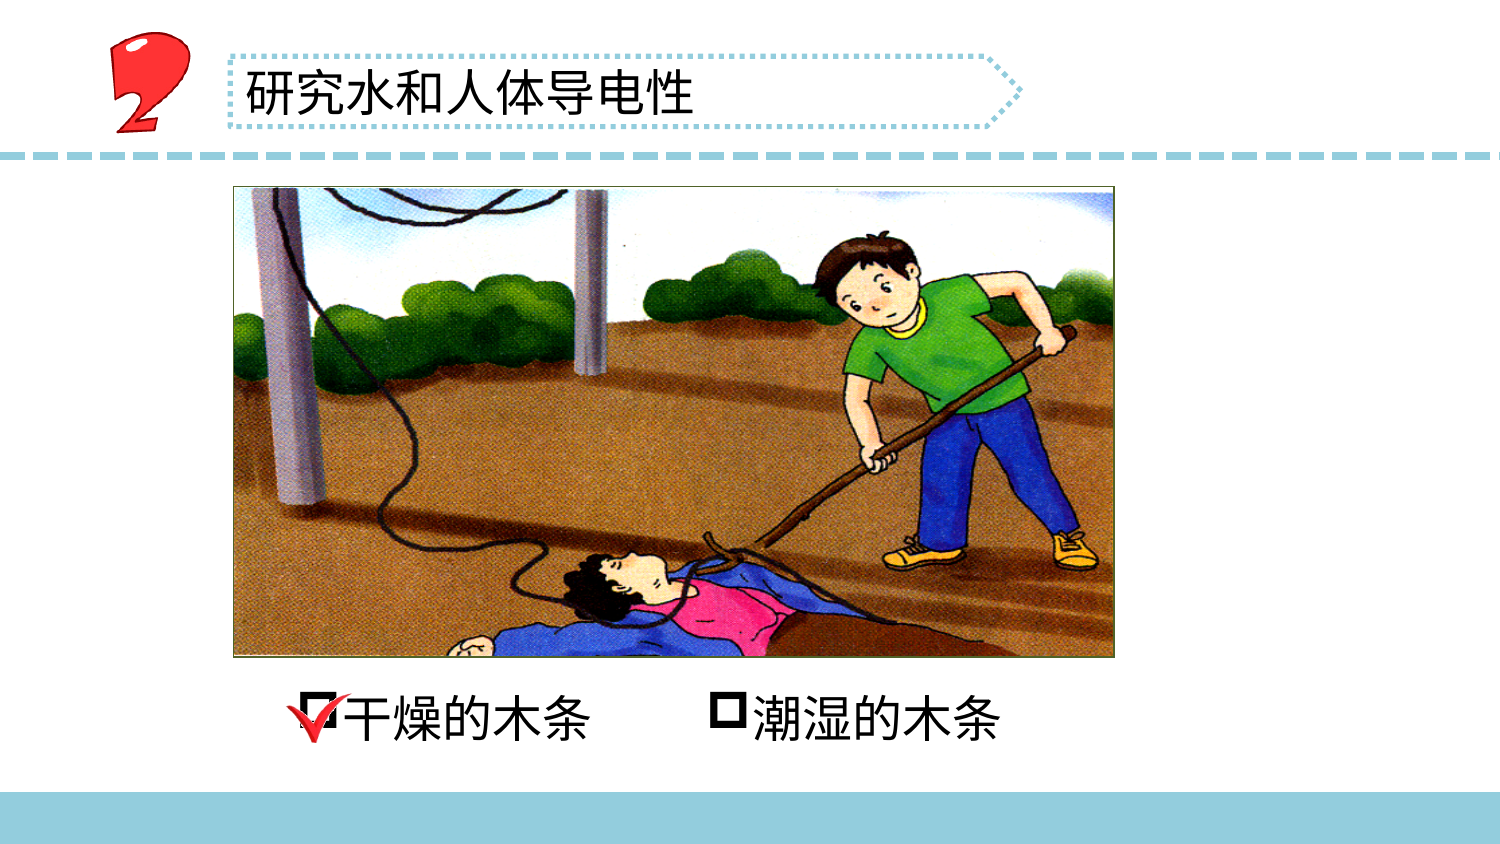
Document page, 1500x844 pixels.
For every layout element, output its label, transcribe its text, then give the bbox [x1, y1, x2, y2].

text_box 潮湿的木条 [691, 679, 1161, 755]
text_box [0, 792, 1500, 844]
picture [280, 691, 354, 743]
text_box 干燥的木条 [281, 679, 633, 755]
picture [100, 31, 195, 144]
text_box 研究水和人体导电性 [228, 54, 1024, 129]
picture [234, 187, 1114, 657]
